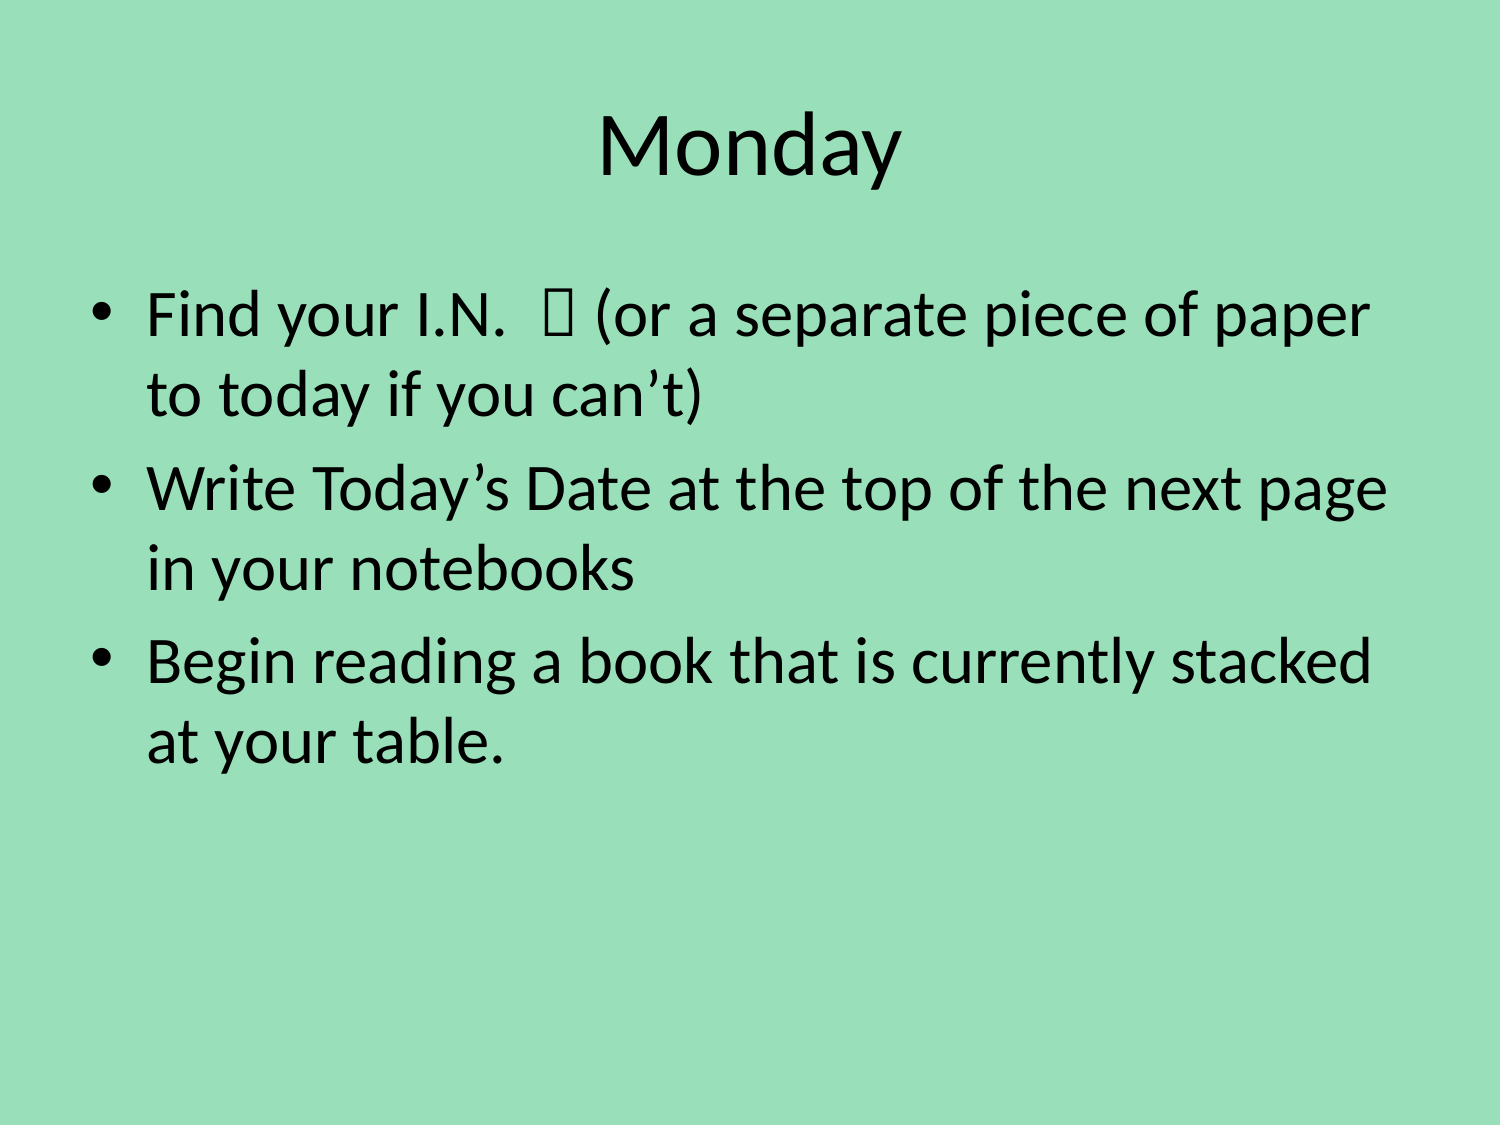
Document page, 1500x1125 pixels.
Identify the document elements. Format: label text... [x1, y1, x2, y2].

title Monday [75, 45, 1425, 233]
list Find your I.N.  (or a separate piece of paper to today if you can’t) Write Today’s Date at the top of the next page in your notebooks Begin reading a book that is currently stacked at your table. [75, 262, 1425, 1005]
